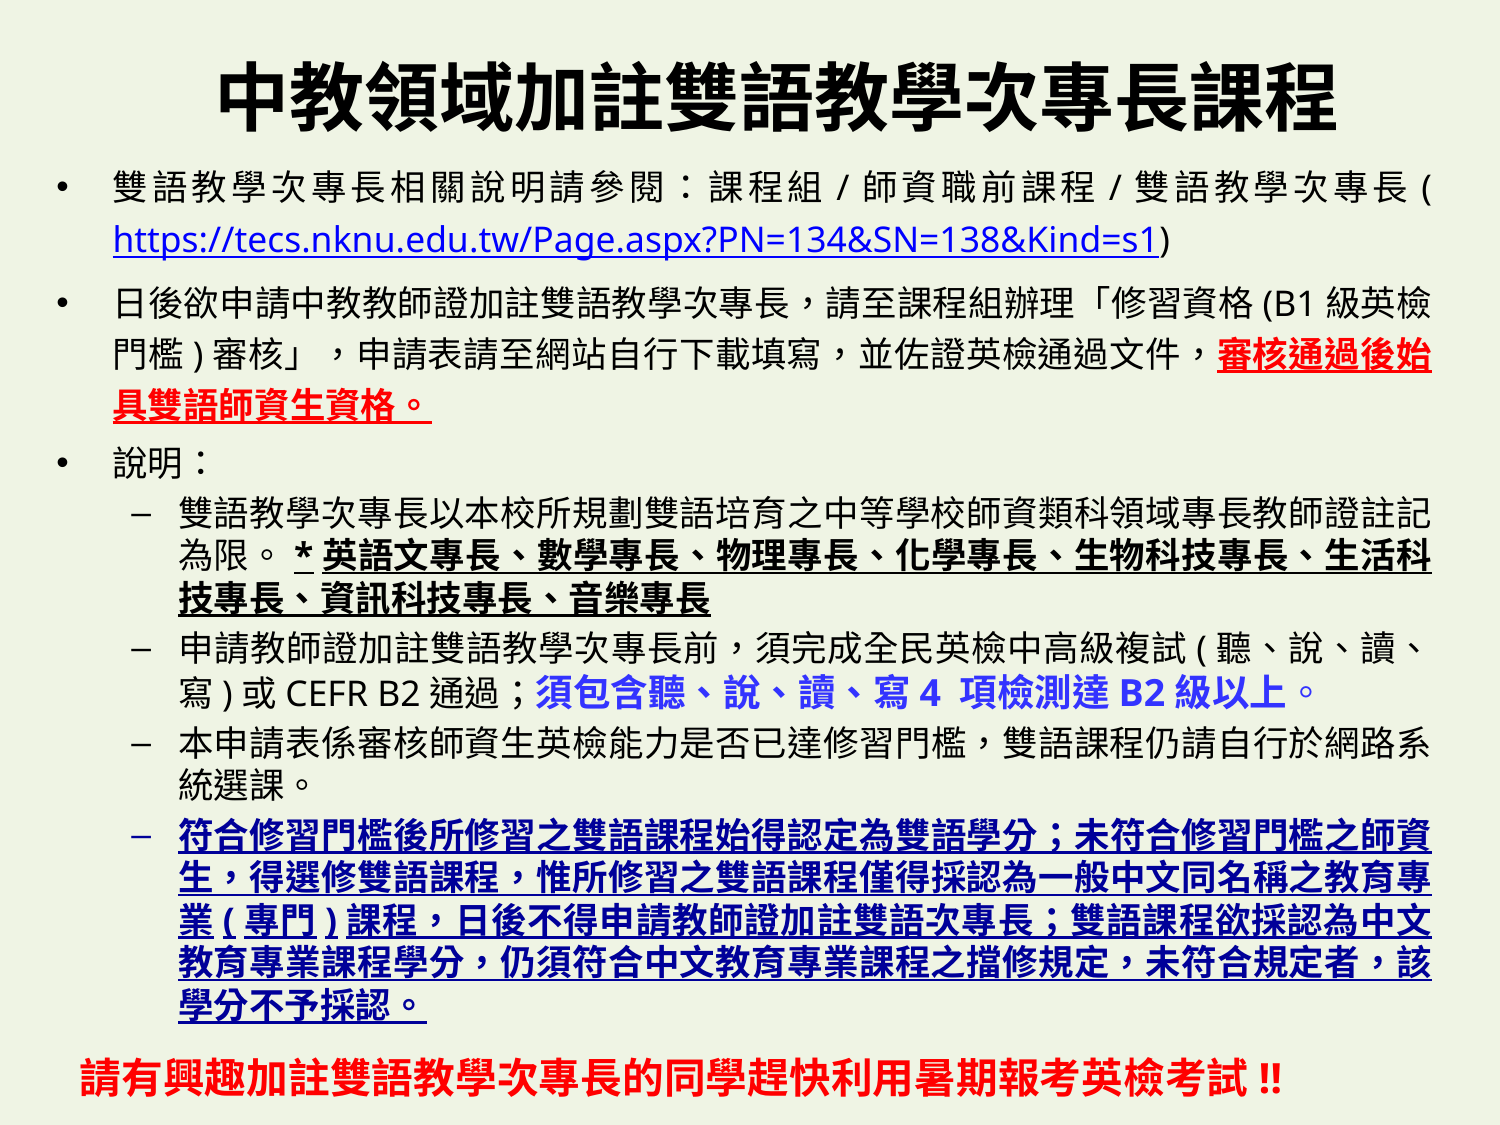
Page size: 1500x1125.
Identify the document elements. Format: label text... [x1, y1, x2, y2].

title 中教領域加註雙語教學次專長課程 [123, 7, 1430, 149]
text_box 請有興趣加註雙語教學次專長的同學趕快利用暑期報考英檢考試!! [64, 1034, 1341, 1110]
list 雙語教學次專長相關說明請參閱：課程組/師資職前課程/雙語教學次專長(https://tecs.nknu.edu.tw/Page.aspx?PN=134&SN=138&Kind=s1) 日後欲申請中教教師證加註雙語教學次專長，請至課程組辦理「修習資格(B1級英檢門檻)審核」，申請表請至網站自行下載填寫，並佐證英檢通過文件，審核通過後始具雙語師資生資格。 說明： 雙語教學次專長以本校所規劃雙語培育之中等學校師資類科領域專長教師證註記為限。*英語文專長、數學專長、物理專長、化學專長、生物科技專長、生活科技專長、資訊科技專長、音樂專長 申請教師證加註雙語教學次專長前，須完成全民英檢中高級複試(聽、說、讀、寫)或CEFR B2通過；須包含聽、說、讀、寫4 項檢測達B2級以上。 本申請表係審核師資生英檢能力是否已達修習門檻，雙語課程仍請自行於網路系統選課。 符合修習門檻後所修習之雙語課程始得認定為雙語學分；未符合修習門檻之師資生，得選修雙語課程，惟所修習之雙語課程僅得採認為一般中文同名稱之教育專業(專門)課程，日後不得申請教師證加註雙語次專長；雙語課程欲採認為中文教育專業課程學分，仍須符合中文教育專業課程之擋修規定，未符合規定者，該學分不予採認。 [41, 149, 1447, 1071]
